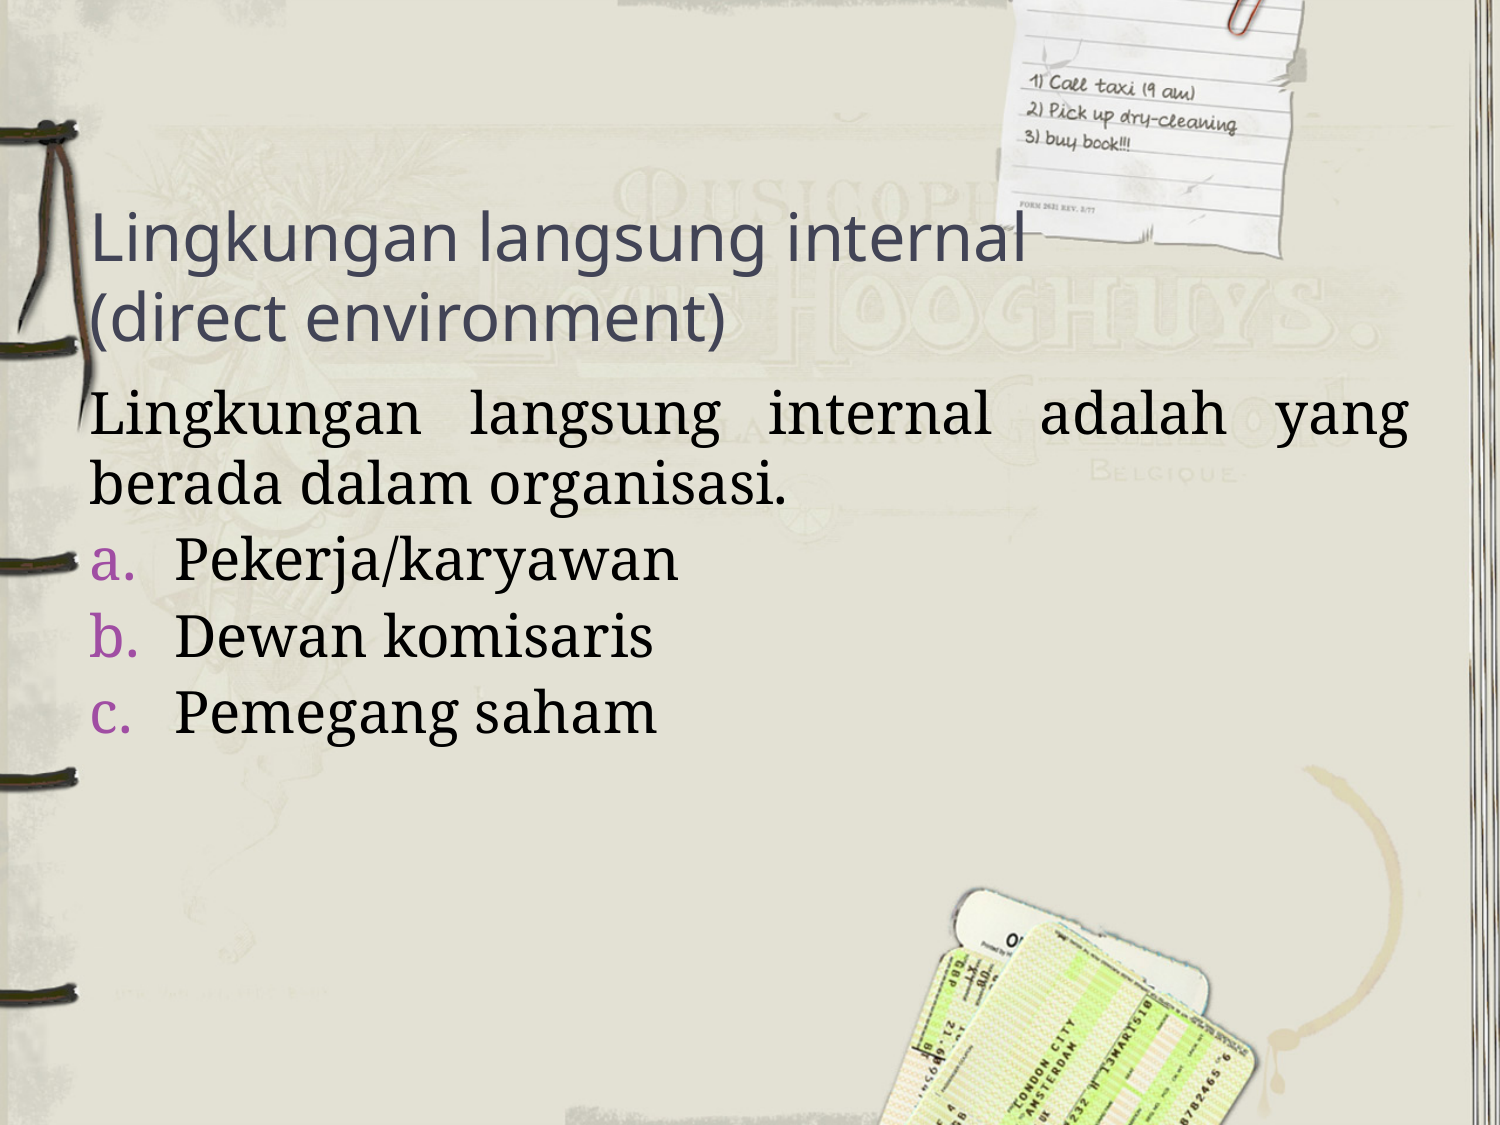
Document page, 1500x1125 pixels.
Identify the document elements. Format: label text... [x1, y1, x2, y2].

title Lingkungan langsung internal (direct environment) [75, 187, 1425, 363]
list Lingkungan langsung internal adalah yang berada dalam organisasi. Pekerja/karyawan Dewan komisaris Pemegang saham [75, 368, 1425, 1079]
picture [0, 0, 1500, 1125]
